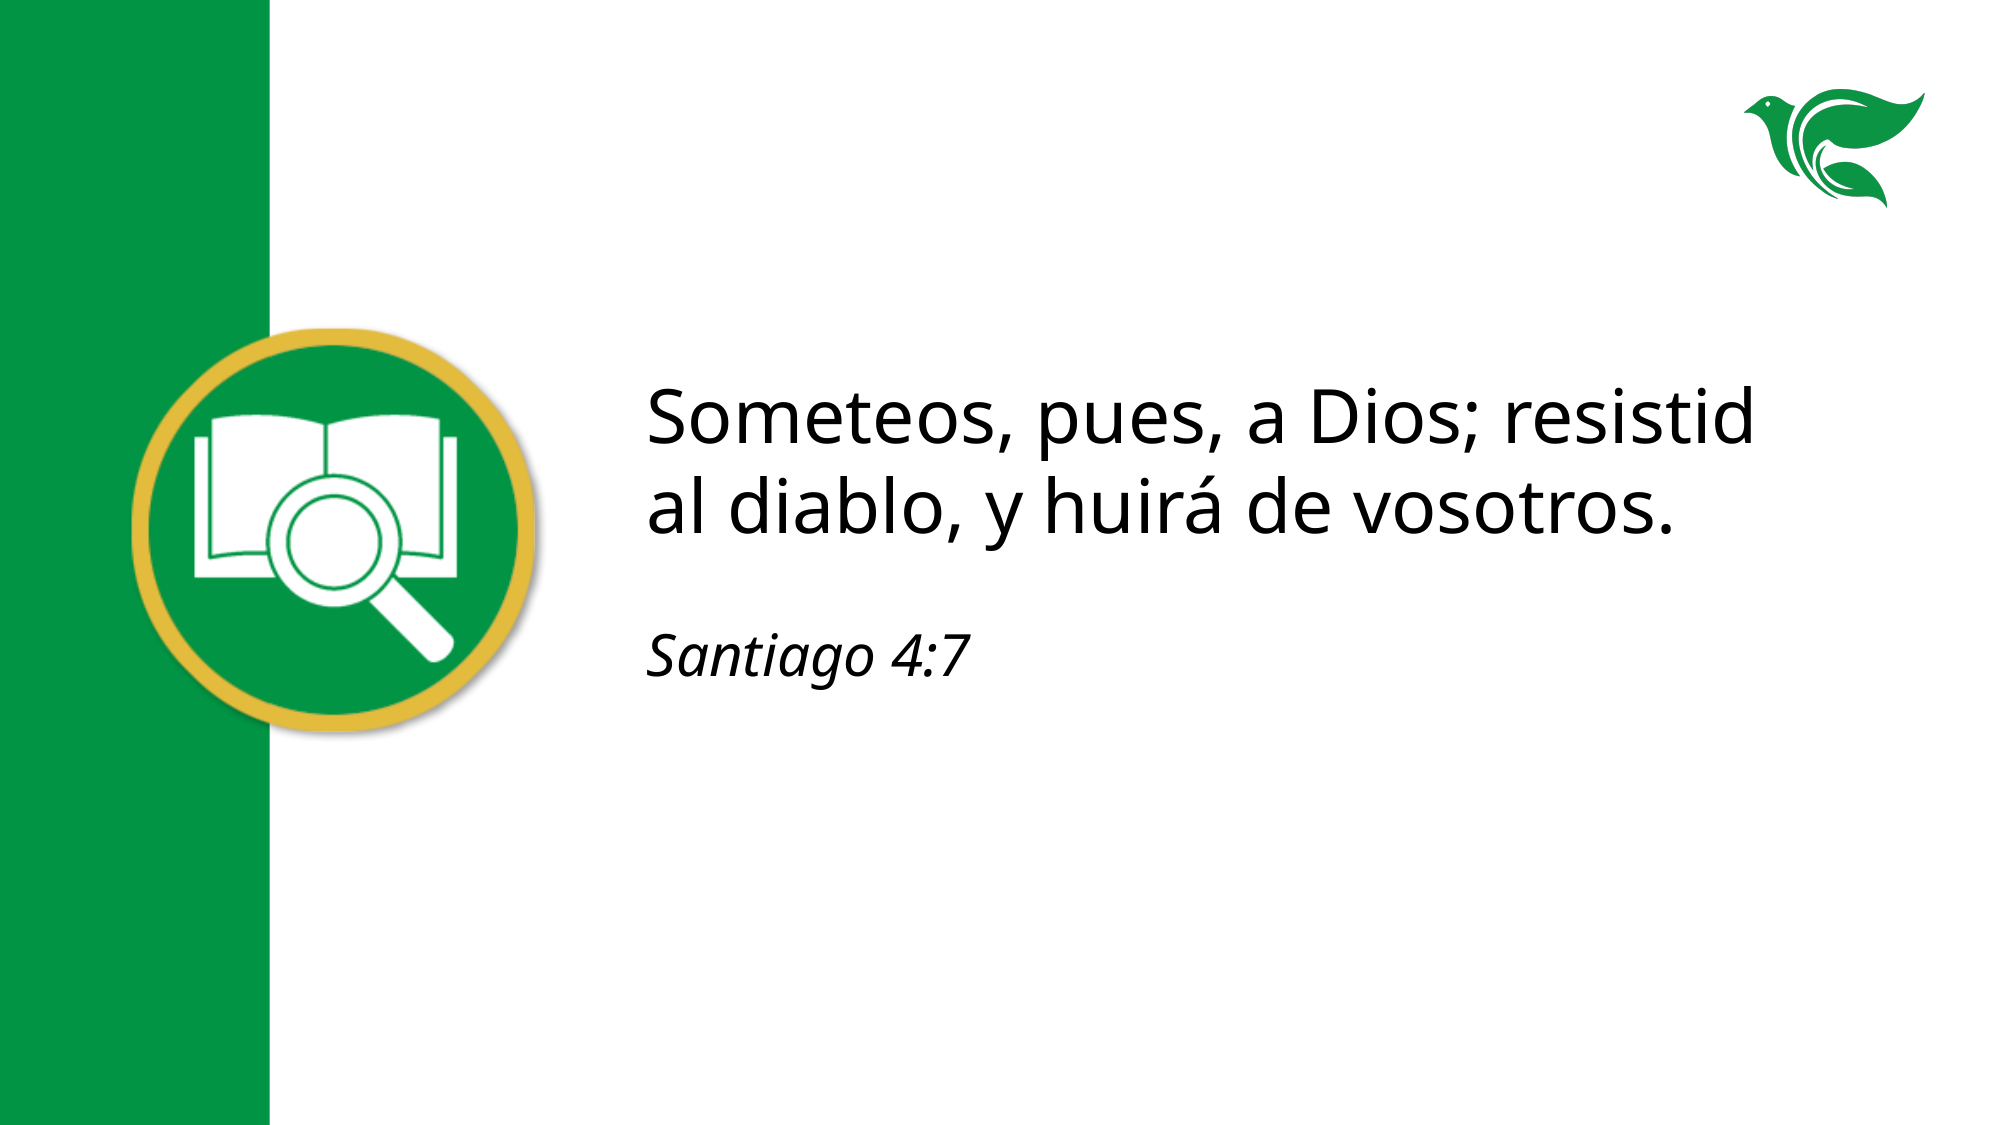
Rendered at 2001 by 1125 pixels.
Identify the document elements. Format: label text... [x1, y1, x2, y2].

text_box [0, 0, 270, 1125]
text_box Someteos, pues, a Dios; resistid al diablo, y huirá de vosotros. Santiago 4:7 [631, 361, 1838, 696]
picture [77, 254, 592, 783]
picture [1722, 47, 1953, 240]
